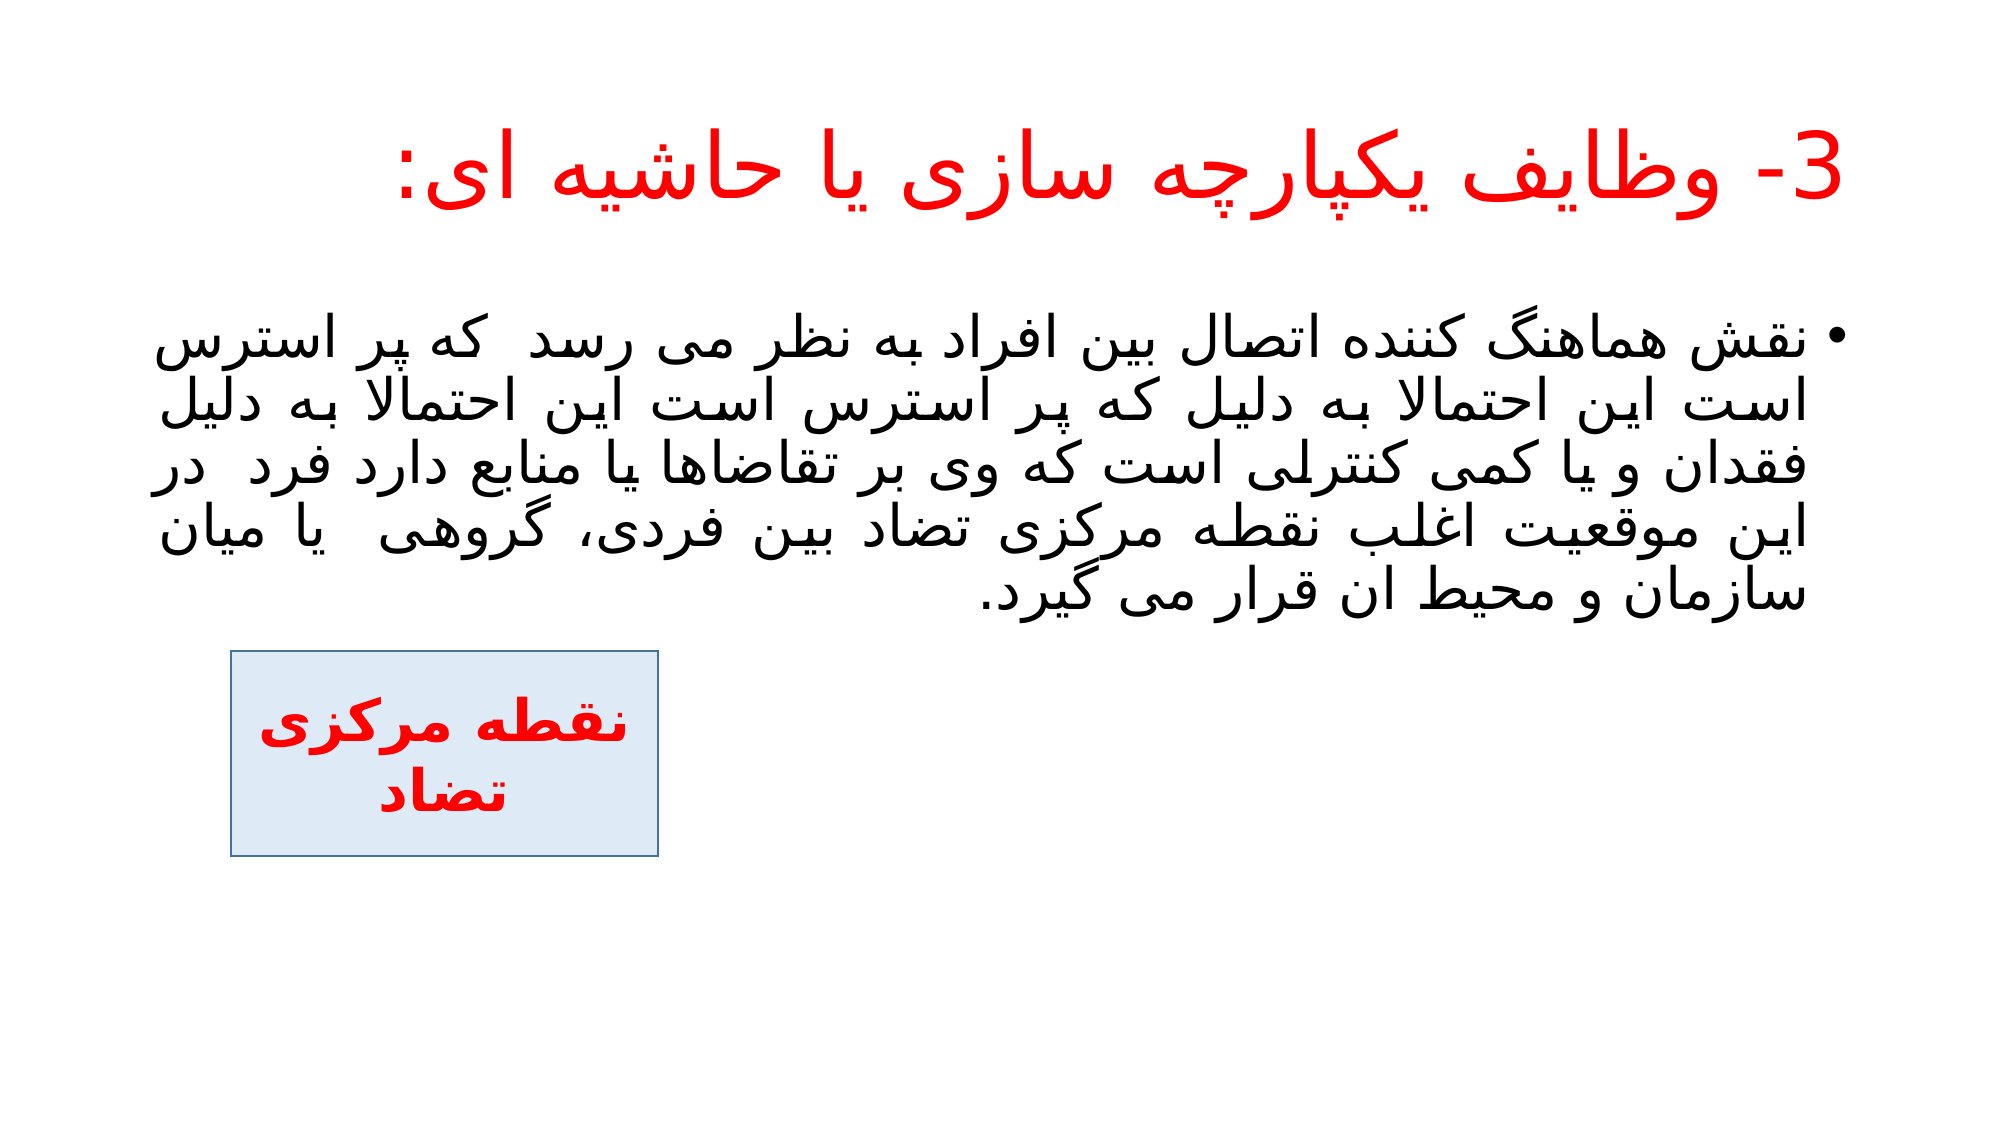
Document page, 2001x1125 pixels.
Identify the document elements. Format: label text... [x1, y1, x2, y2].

list نقش هماهنگ کننده اتصال بین افراد به نظر می رسد که پر استرس است این احتمالا به دلیل که پر استرس است این احتمالا به دلیل فقدان و یا کمی کنترلی است که وی بر تقاضاها یا منابع دارد فرد در این موقعیت اغلب نقطه مرکزی تضاد بین فردی، گروهی یا میان سازمان و محیط ان قرار می گیرد. [137, 299, 1863, 1014]
text_box نقطه مرکزی تضاد [230, 650, 659, 857]
title 3- وظایف یکپارچه سازی یا حاشیه ای: [137, 59, 1863, 278]
